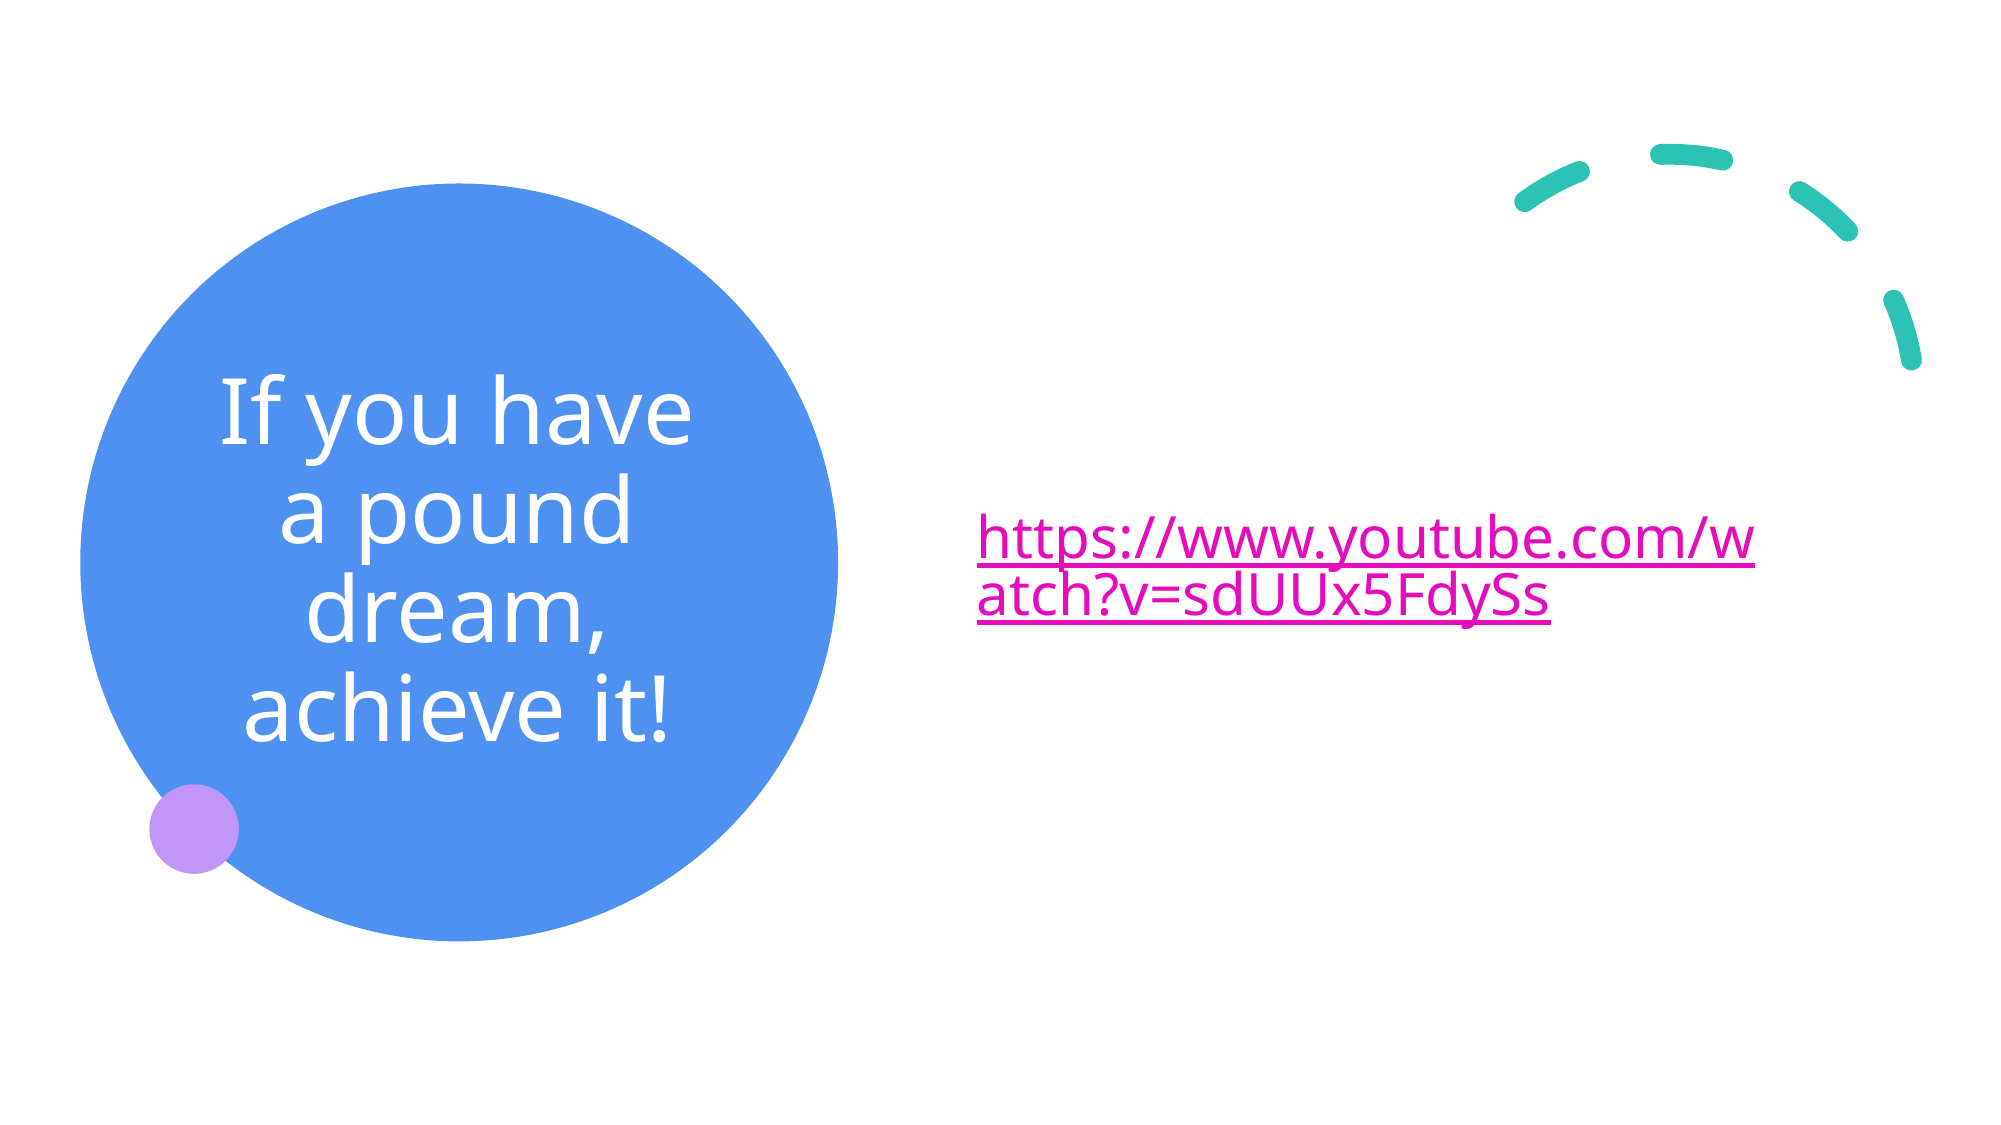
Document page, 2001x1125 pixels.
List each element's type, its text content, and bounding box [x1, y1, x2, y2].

title If you have a pound dream, achieve it! [191, 229, 723, 897]
list https://www.youtube.com/watch?v=sdUUx5FdySs [961, 382, 1801, 1028]
